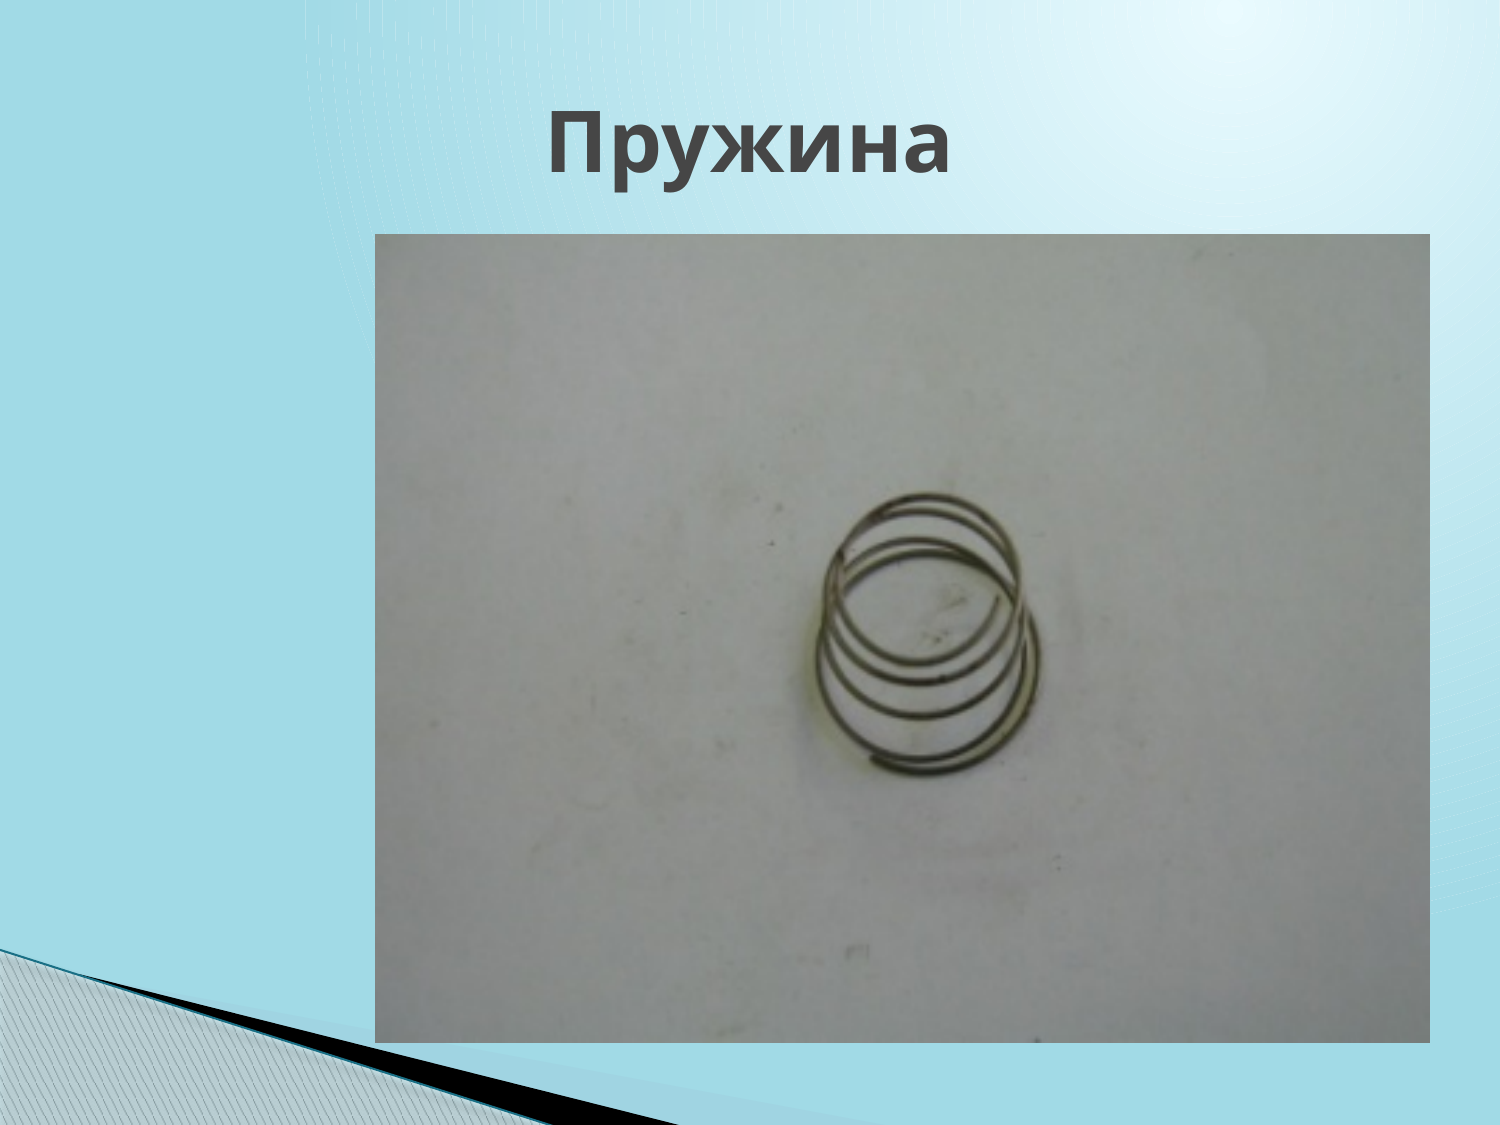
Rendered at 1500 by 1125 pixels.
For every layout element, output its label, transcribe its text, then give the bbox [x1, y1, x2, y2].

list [374, 234, 1430, 1044]
title Пружина [75, 45, 1425, 233]
